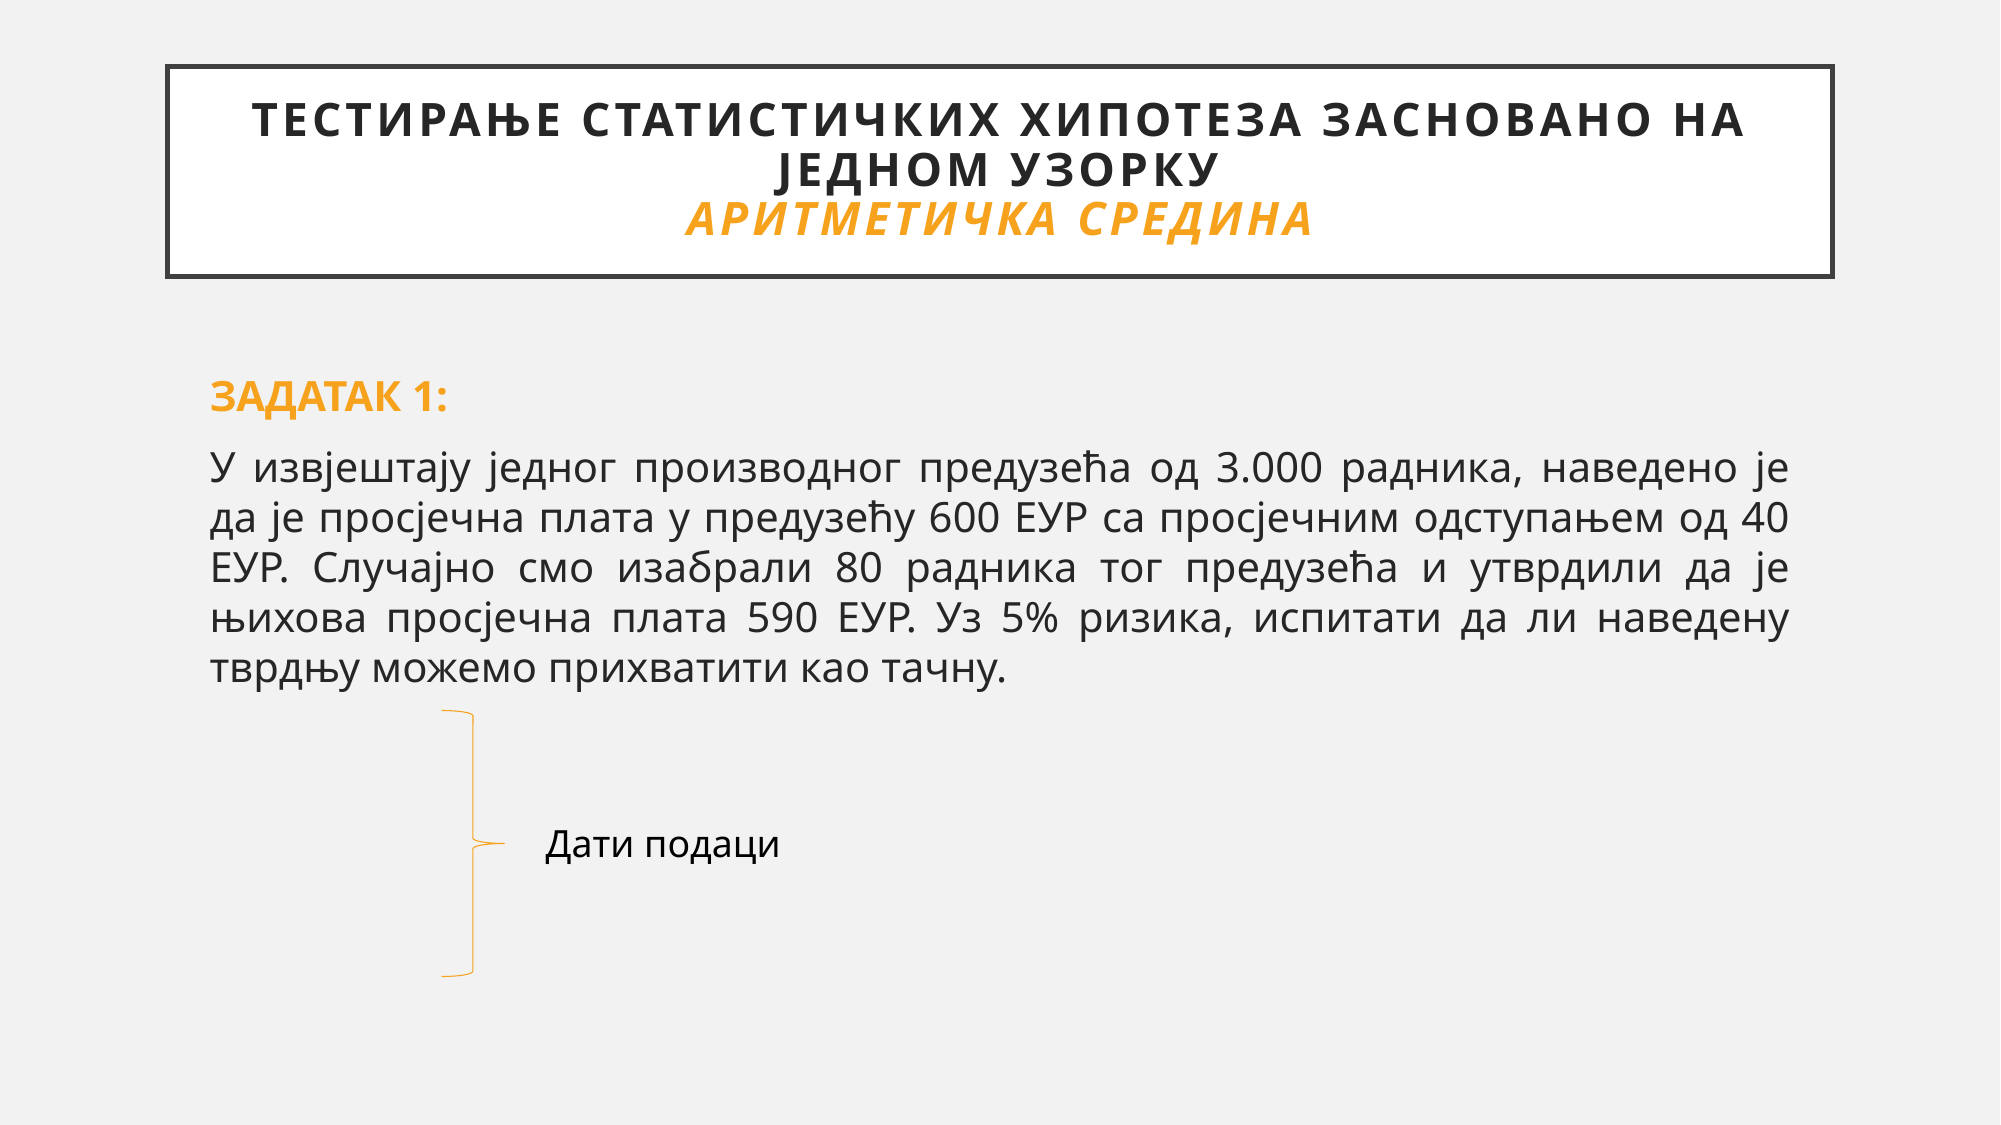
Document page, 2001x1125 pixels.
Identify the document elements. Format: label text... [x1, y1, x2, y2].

title Тестирање статистичких хипотеза засновано на једном узорку аритметичка средина [165, 64, 1835, 279]
text_box [441, 709, 505, 978]
text_box Дати подаци [530, 813, 796, 873]
